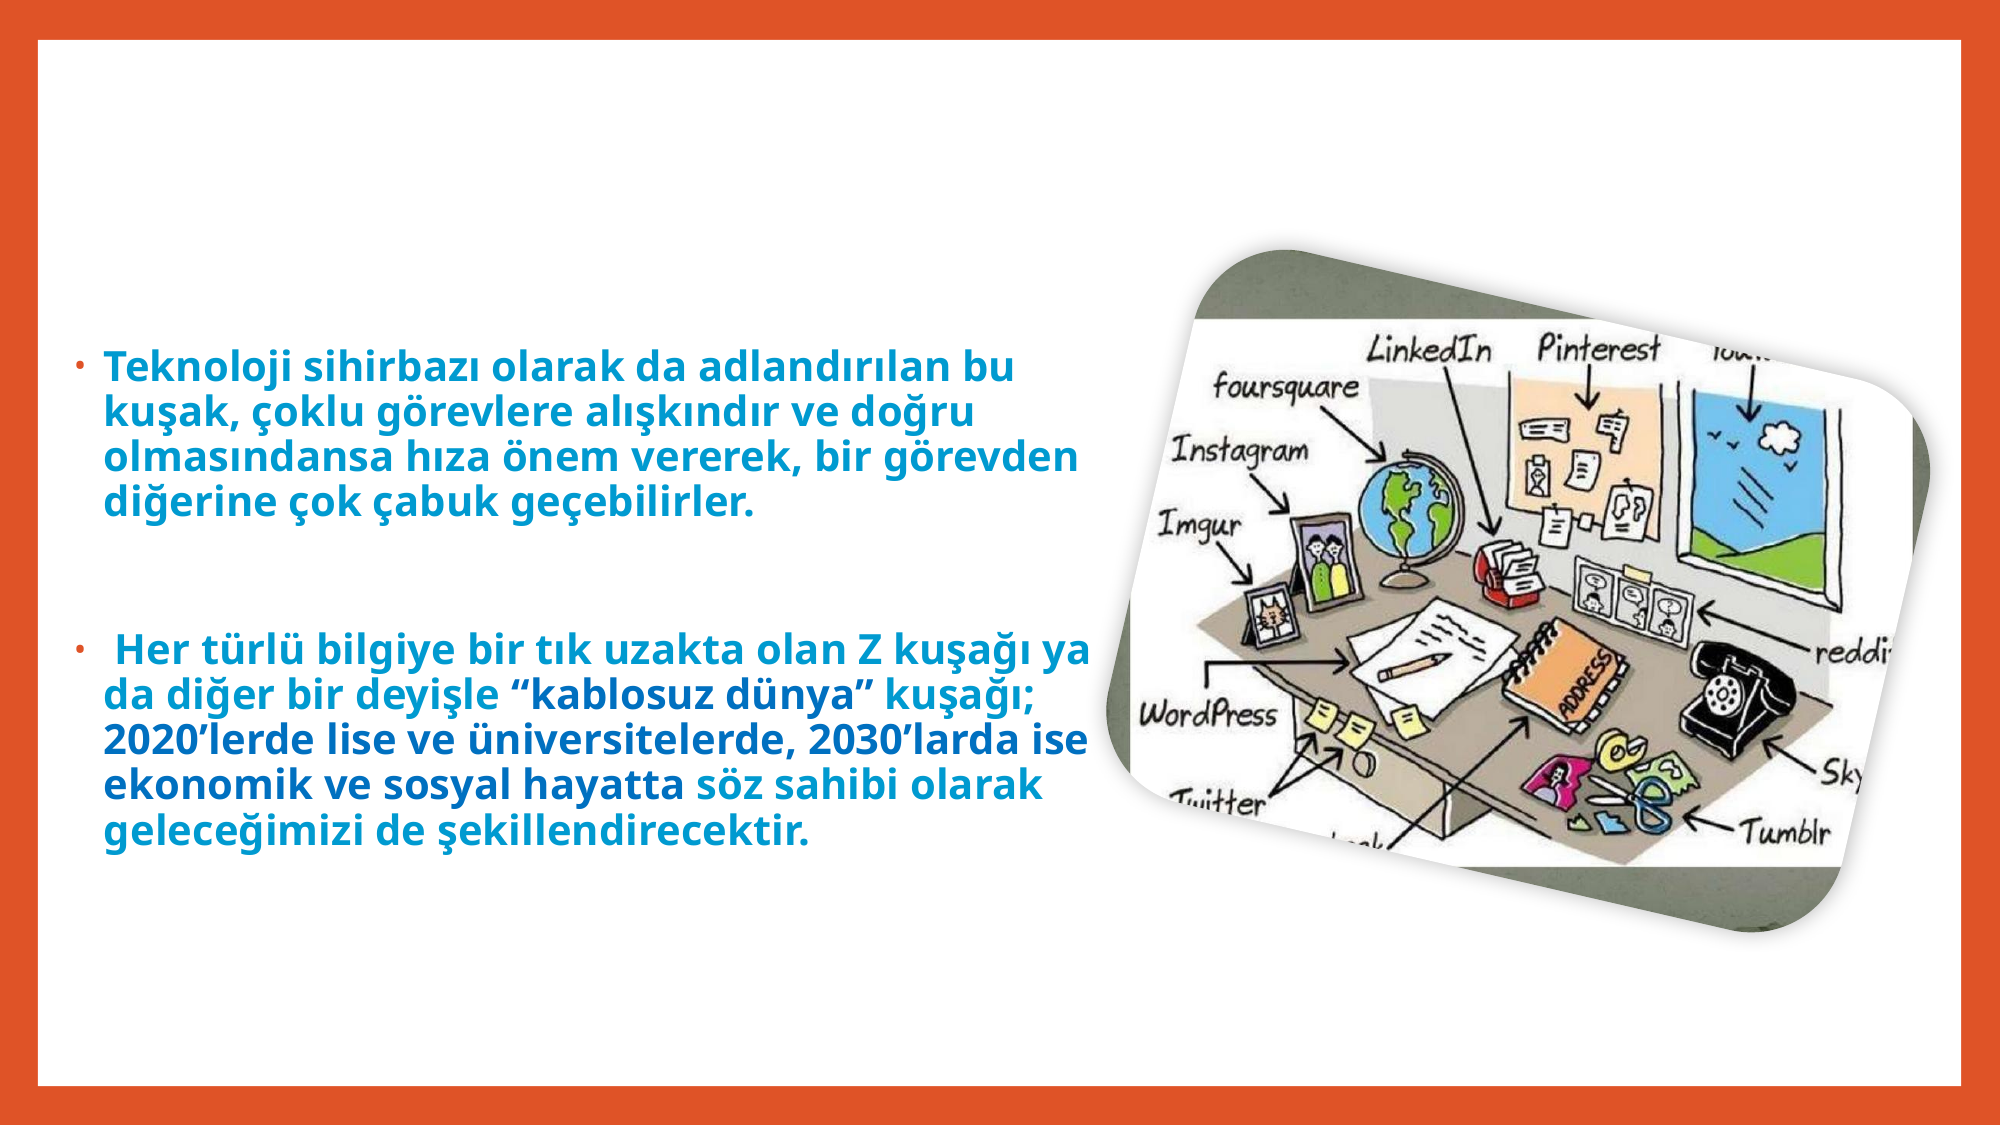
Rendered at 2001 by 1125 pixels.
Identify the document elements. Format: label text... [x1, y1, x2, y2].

list Teknoloji sihirbazı olarak da adlandırılan bu kuşak, çoklu görevlere alışkındır ve doğru olmasındansa hıza önem vererek, bir görevden diğerine çok çabuk geçebilirler. Her türlü bilgiye bir tık uzakta olan Z kuşağı ya da diğer bir deyişle “kablosuz dünya” kuşağı; 2020’lerde lise ve üniversitelerde, 2030’larda ise ekonomik ve sosyal hayatta söz sahibi olarak geleceğimizi de şekillendirecektir. [51, 337, 1117, 1000]
picture [1117, 249, 1931, 933]
